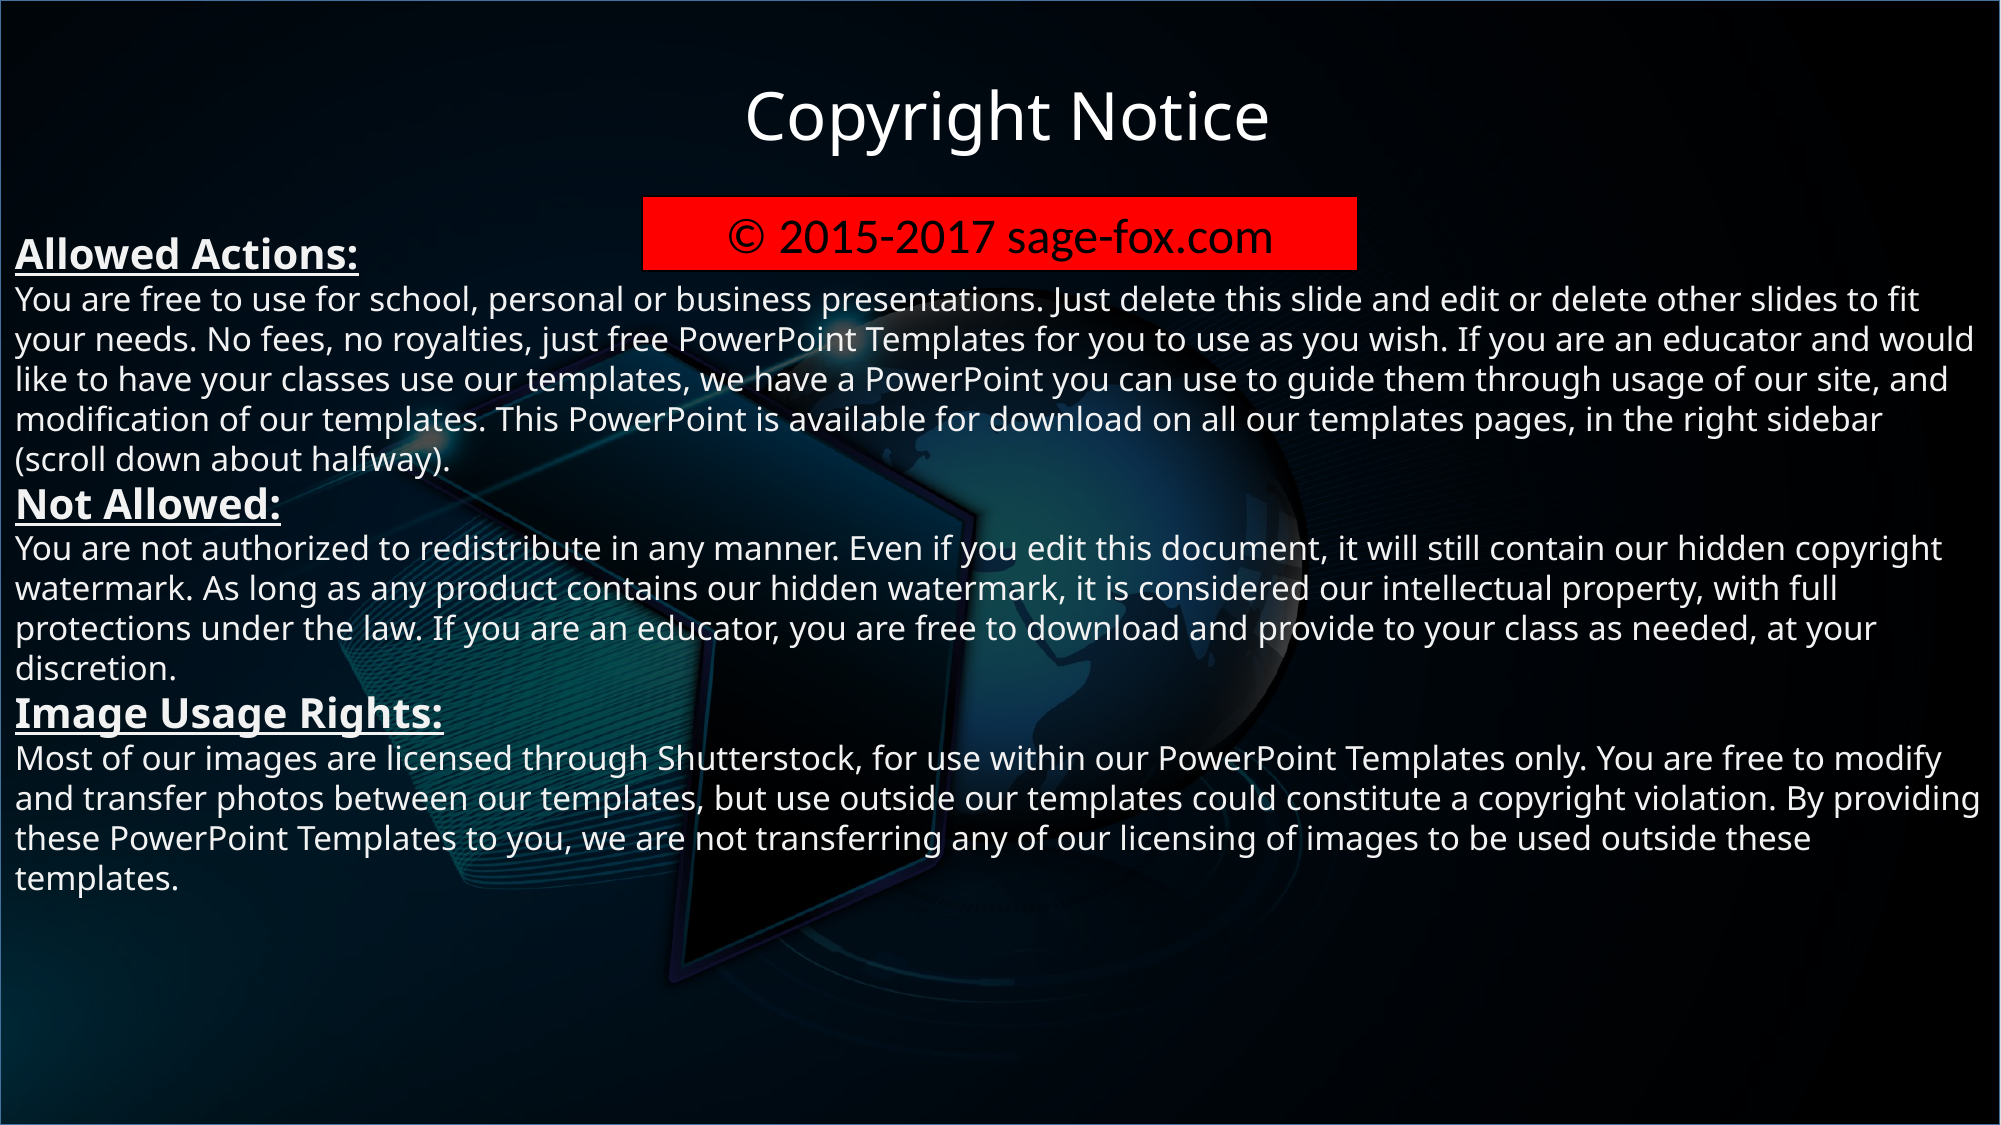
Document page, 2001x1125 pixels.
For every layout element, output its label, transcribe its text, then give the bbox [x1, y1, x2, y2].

text_box © 2015-2017 sage-fox.com [641, 196, 1358, 272]
title Copyright Notice [493, 60, 1524, 178]
text_box Allowed Actions: You are free to use for school, personal or business presentations. Just delete this slide and edit or delete other slides to fit your needs. No fees, no royalties, just free PowerPoint Templates for you to use as you wish. If you are an educator and would like to have your classes use our templates, we have a PowerPoint you can use to guide them through usage of our site, and modification of our templates. This PowerPoint is available for download on all our templates pages, in the right sidebar (scroll down about halfway). Not Allowed: You are not authorized to redistribute in any manner. Even if you edit this document, it will still contain our hidden copyright watermark. As long as any product contains our hidden watermark, it is considered our intellectual property, with full protections under the law. If you are an educator, you are free to download and provide to your class as needed, at your discretion. Image Usage Rights: Most of our images are licensed through Shutterstock, for use within our PowerPoint Templates only. You are free to modify and transfer photos between our templates, but use outside our templates could constitute a copyright violation. By providing these PowerPoint Templates to you, we are not transferring any of our licensing of images to be used outside these templates. [0, 0, 2000, 1125]
